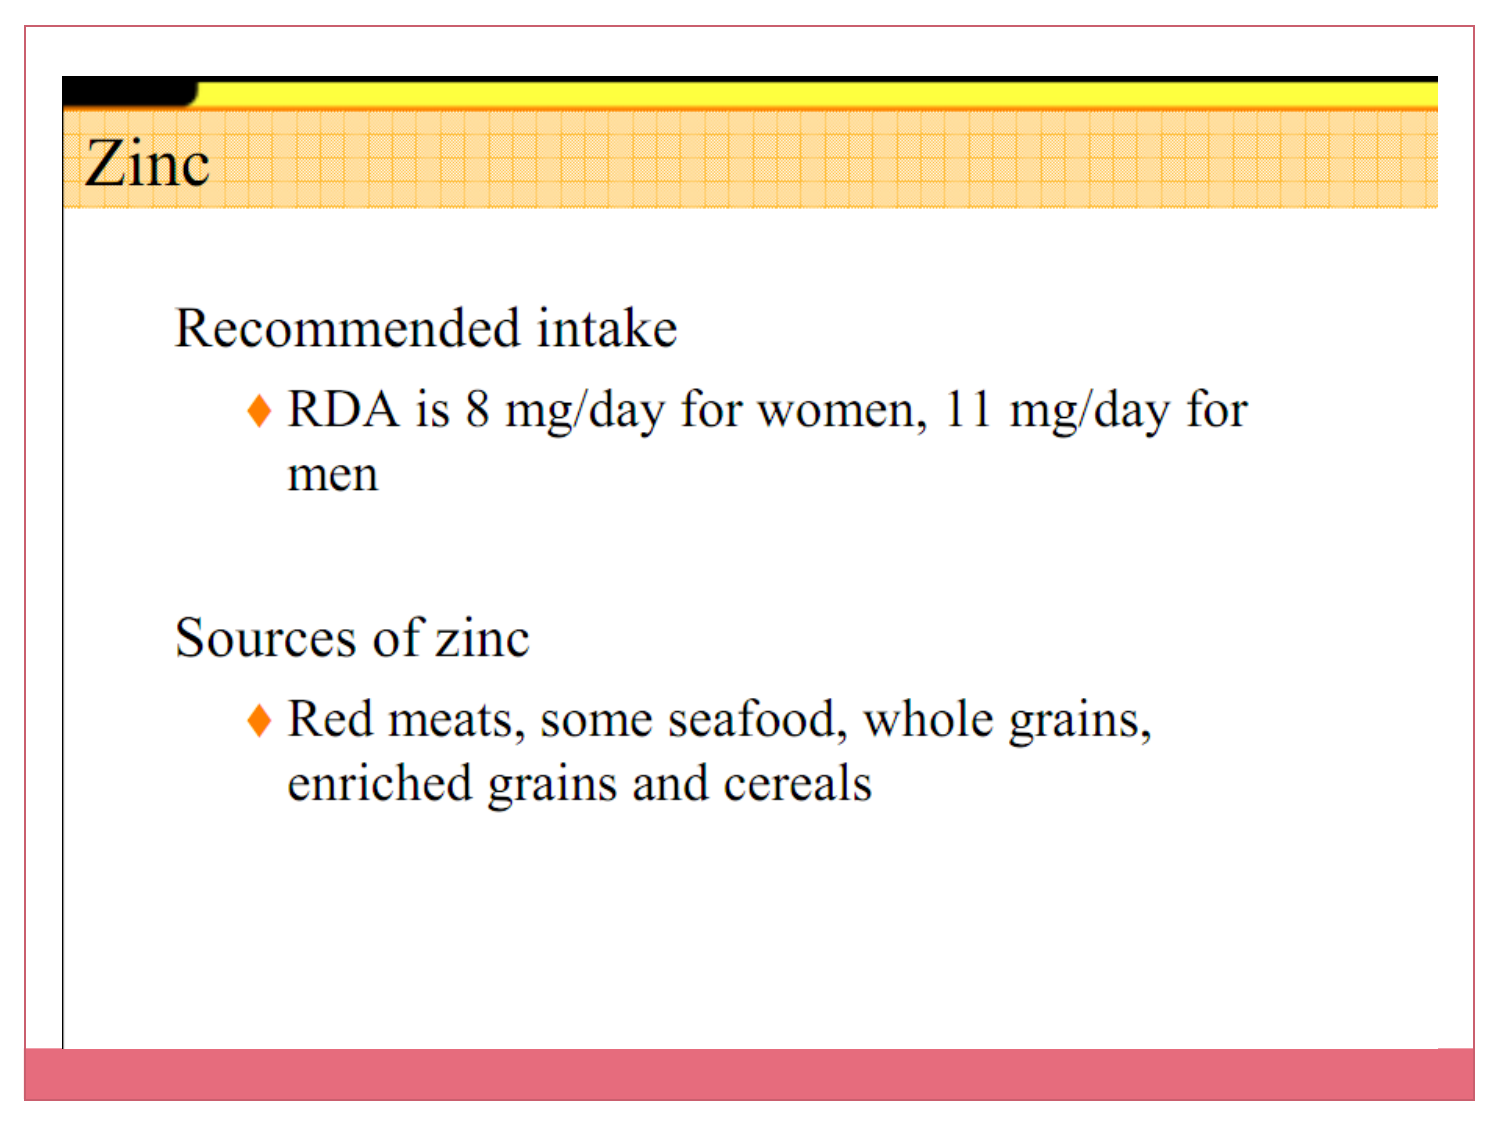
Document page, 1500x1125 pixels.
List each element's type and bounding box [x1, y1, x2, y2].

picture [62, 76, 1438, 1049]
